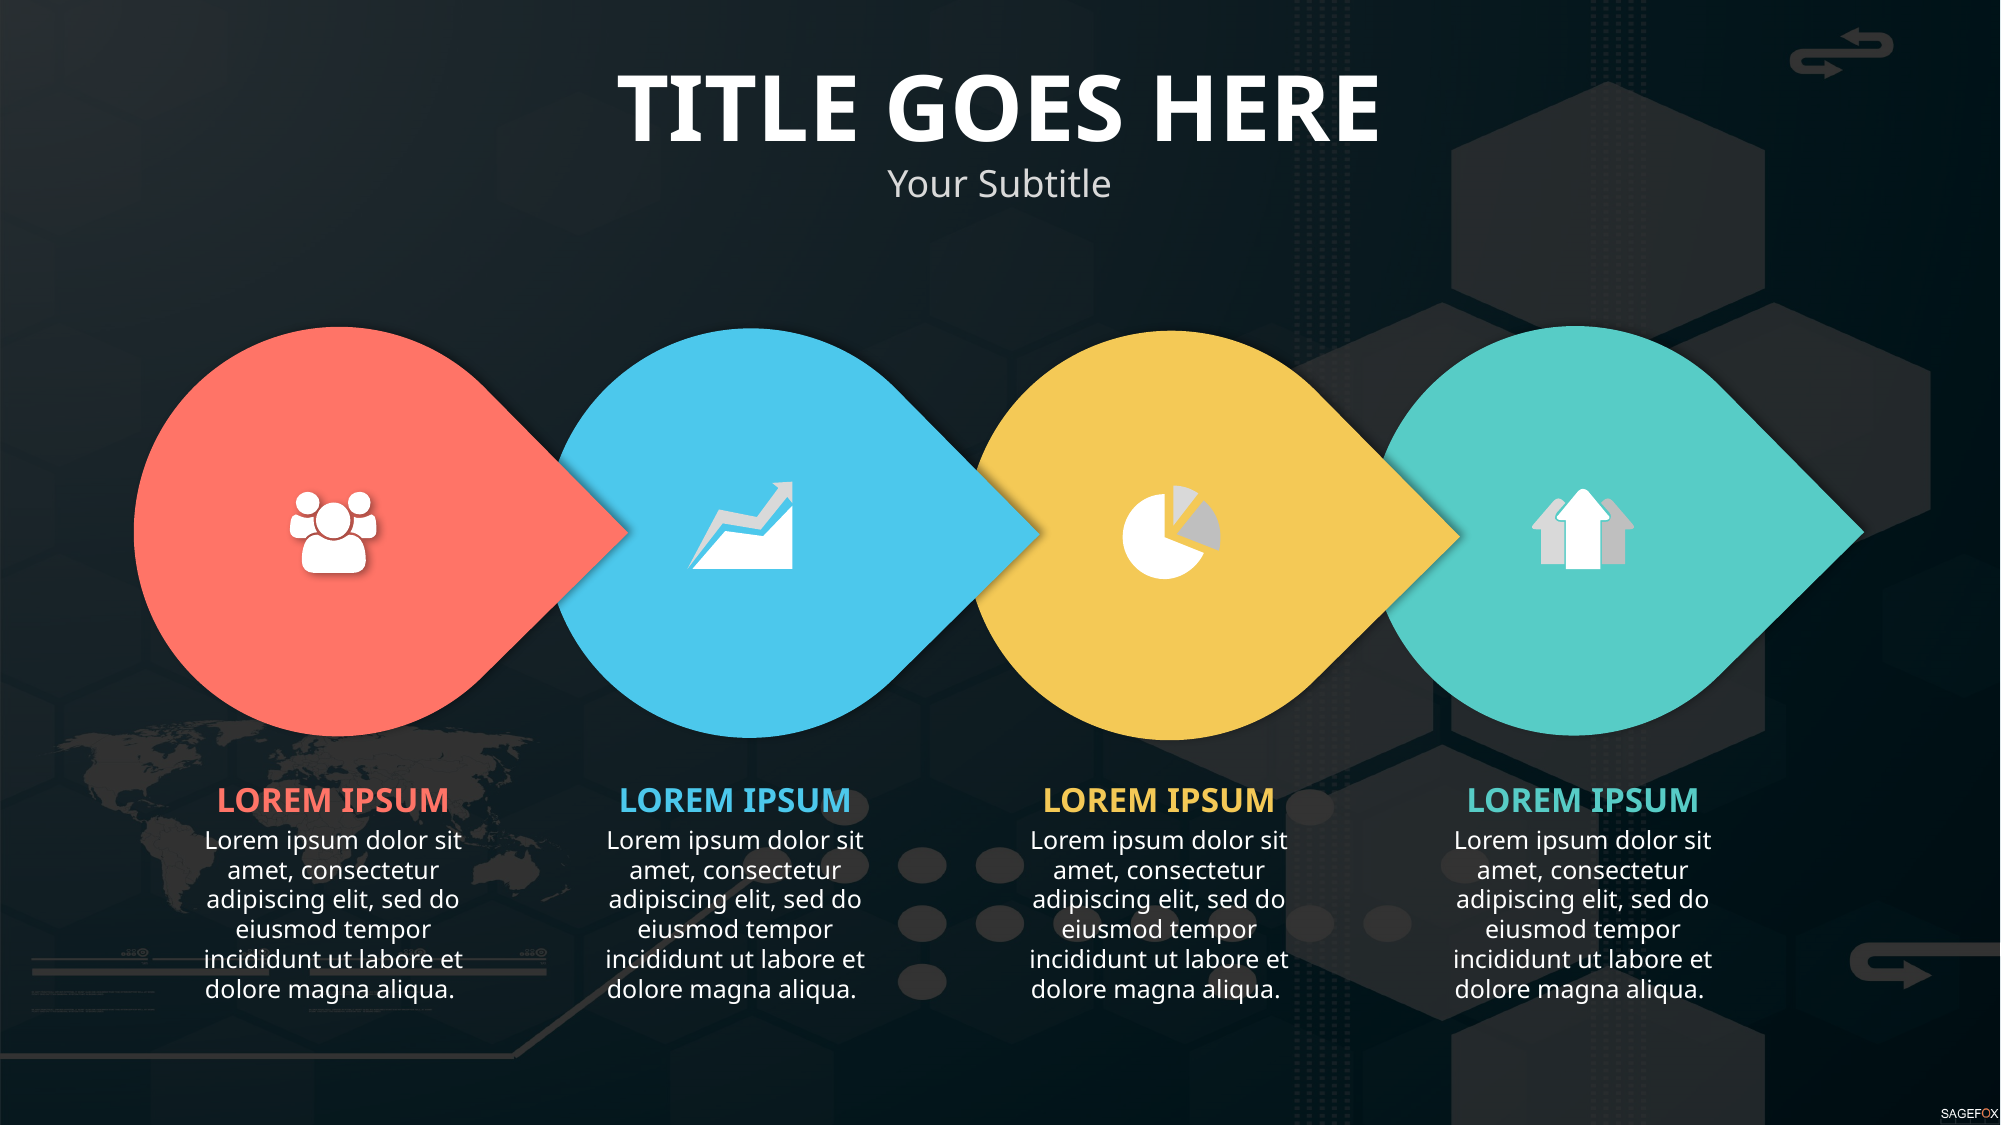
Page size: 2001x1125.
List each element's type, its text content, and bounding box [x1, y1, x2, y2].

text_box LOREM IPSUM Lorem ipsum dolor sit amet, consectetur adipiscing elit, sed do eiusmod tempor incididunt ut labore et dolore magna aliqua. [989, 771, 1330, 1012]
text_box [295, 491, 351, 539]
text_box [561, 327, 1042, 739]
text_box [348, 491, 371, 515]
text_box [1122, 485, 1221, 580]
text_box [1530, 488, 1636, 570]
text_box [289, 514, 377, 573]
picture [0, 0, 2001, 1125]
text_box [687, 481, 793, 569]
text_box [1386, 325, 1866, 737]
text_box [978, 329, 1462, 742]
text_box TITLE GOES HERE Your Subtitle [548, 42, 1452, 212]
text_box LOREM IPSUM Lorem ipsum dolor sit amet, consectetur adipiscing elit, sed do eiusmod tempor incididunt ut labore et dolore magna aliqua. [565, 771, 906, 1012]
text_box LOREM IPSUM Lorem ipsum dolor sit amet, consectetur adipiscing elit, sed do eiusmod tempor incididunt ut labore et dolore magna aliqua. [1413, 771, 1754, 1012]
text_box LOREM IPSUM Lorem ipsum dolor sit amet, consectetur adipiscing elit, sed do eiusmod tempor incididunt ut labore et dolore magna aliqua. [163, 771, 504, 1012]
